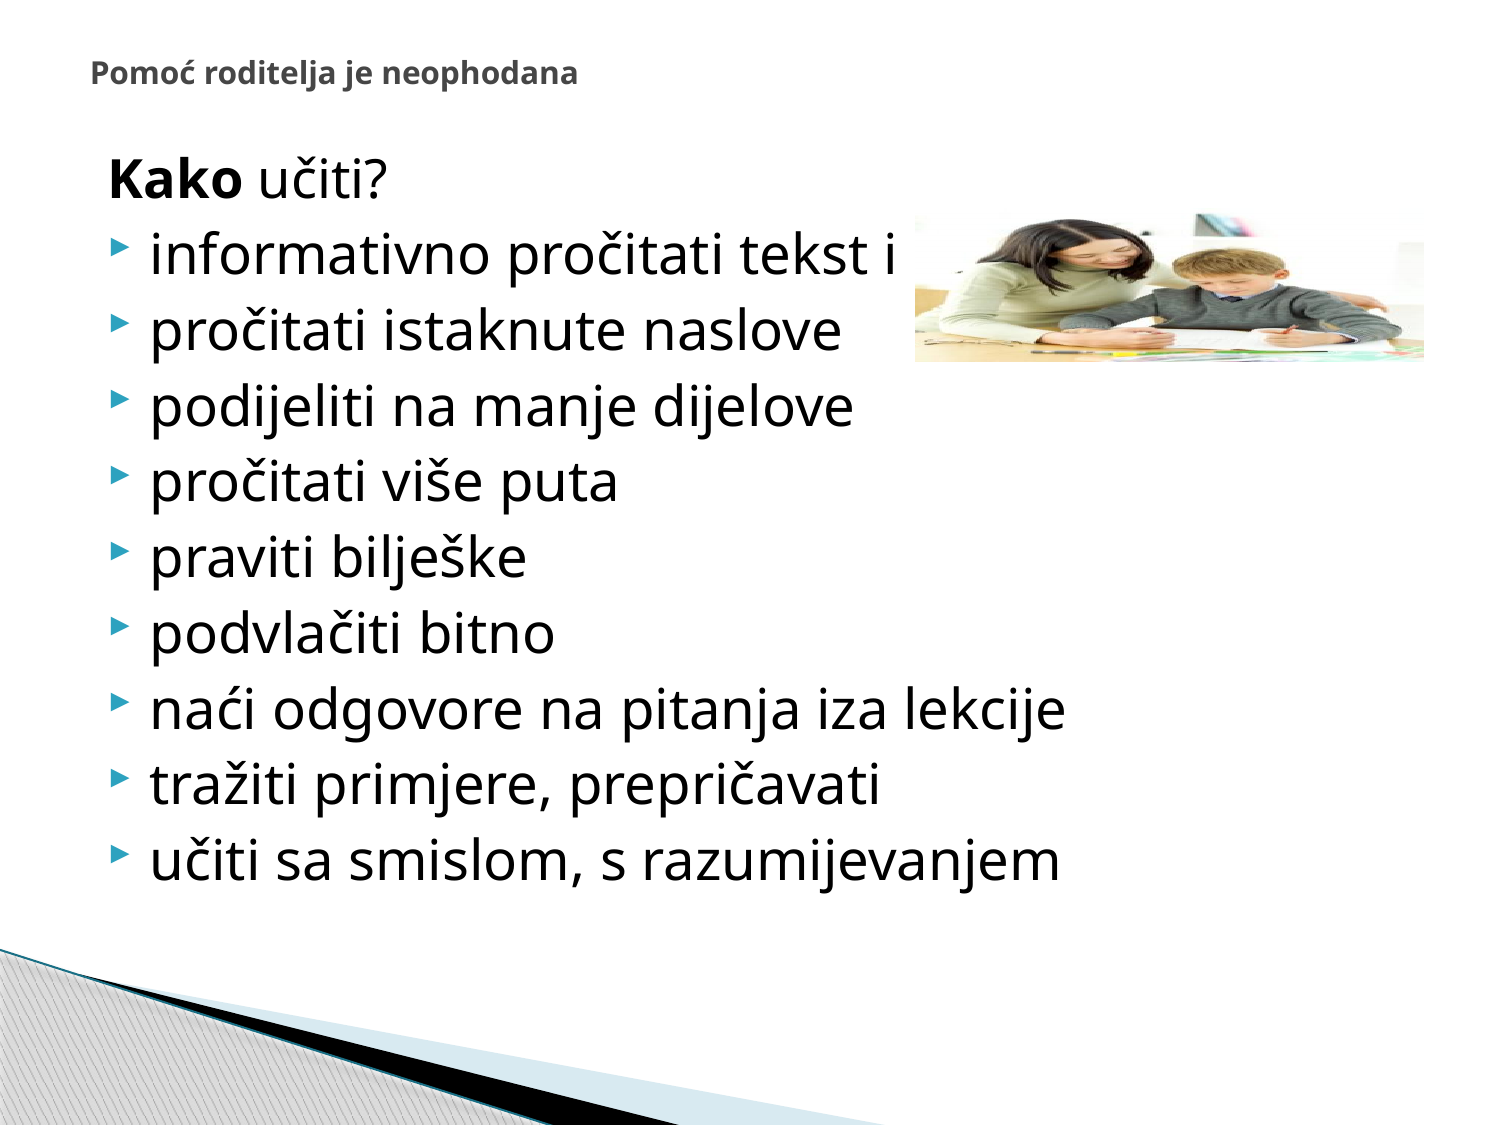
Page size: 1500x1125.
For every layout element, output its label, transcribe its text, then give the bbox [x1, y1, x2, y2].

list Kako učiti? informativno pročitati tekst i pročitati istaknute naslove podijeliti na manje dijelove pročitati više puta praviti bilješke podvlačiti bitno naći odgovore na pitanja iza lekcije tražiti primjere, prepričavati učiti sa smislom, s razumijevanjem [75, 138, 1425, 1010]
title Pomoć roditelja je neophodana [75, 45, 1425, 138]
picture [915, 207, 1424, 362]
